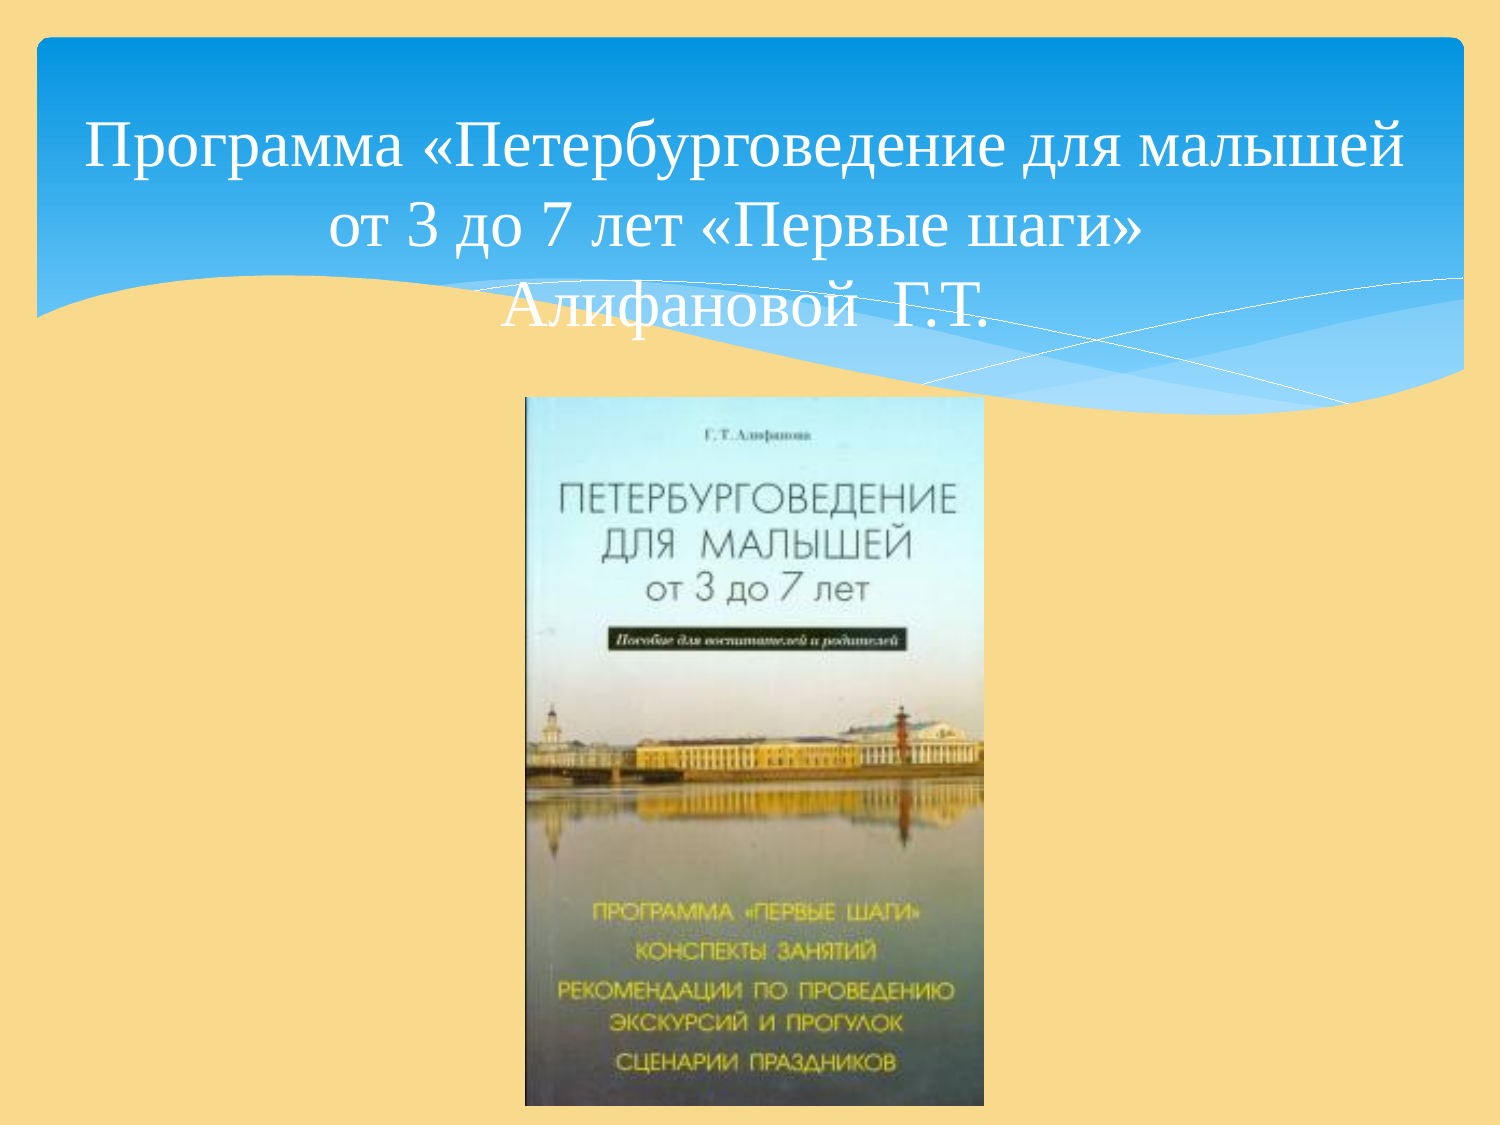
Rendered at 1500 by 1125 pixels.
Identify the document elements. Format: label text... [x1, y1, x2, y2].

picture [525, 396, 984, 1107]
title Программа «Петербурговедение для малышей от 3 до 7 лет «Первые шаги» Алифановой Г.Т. [64, 54, 1427, 386]
